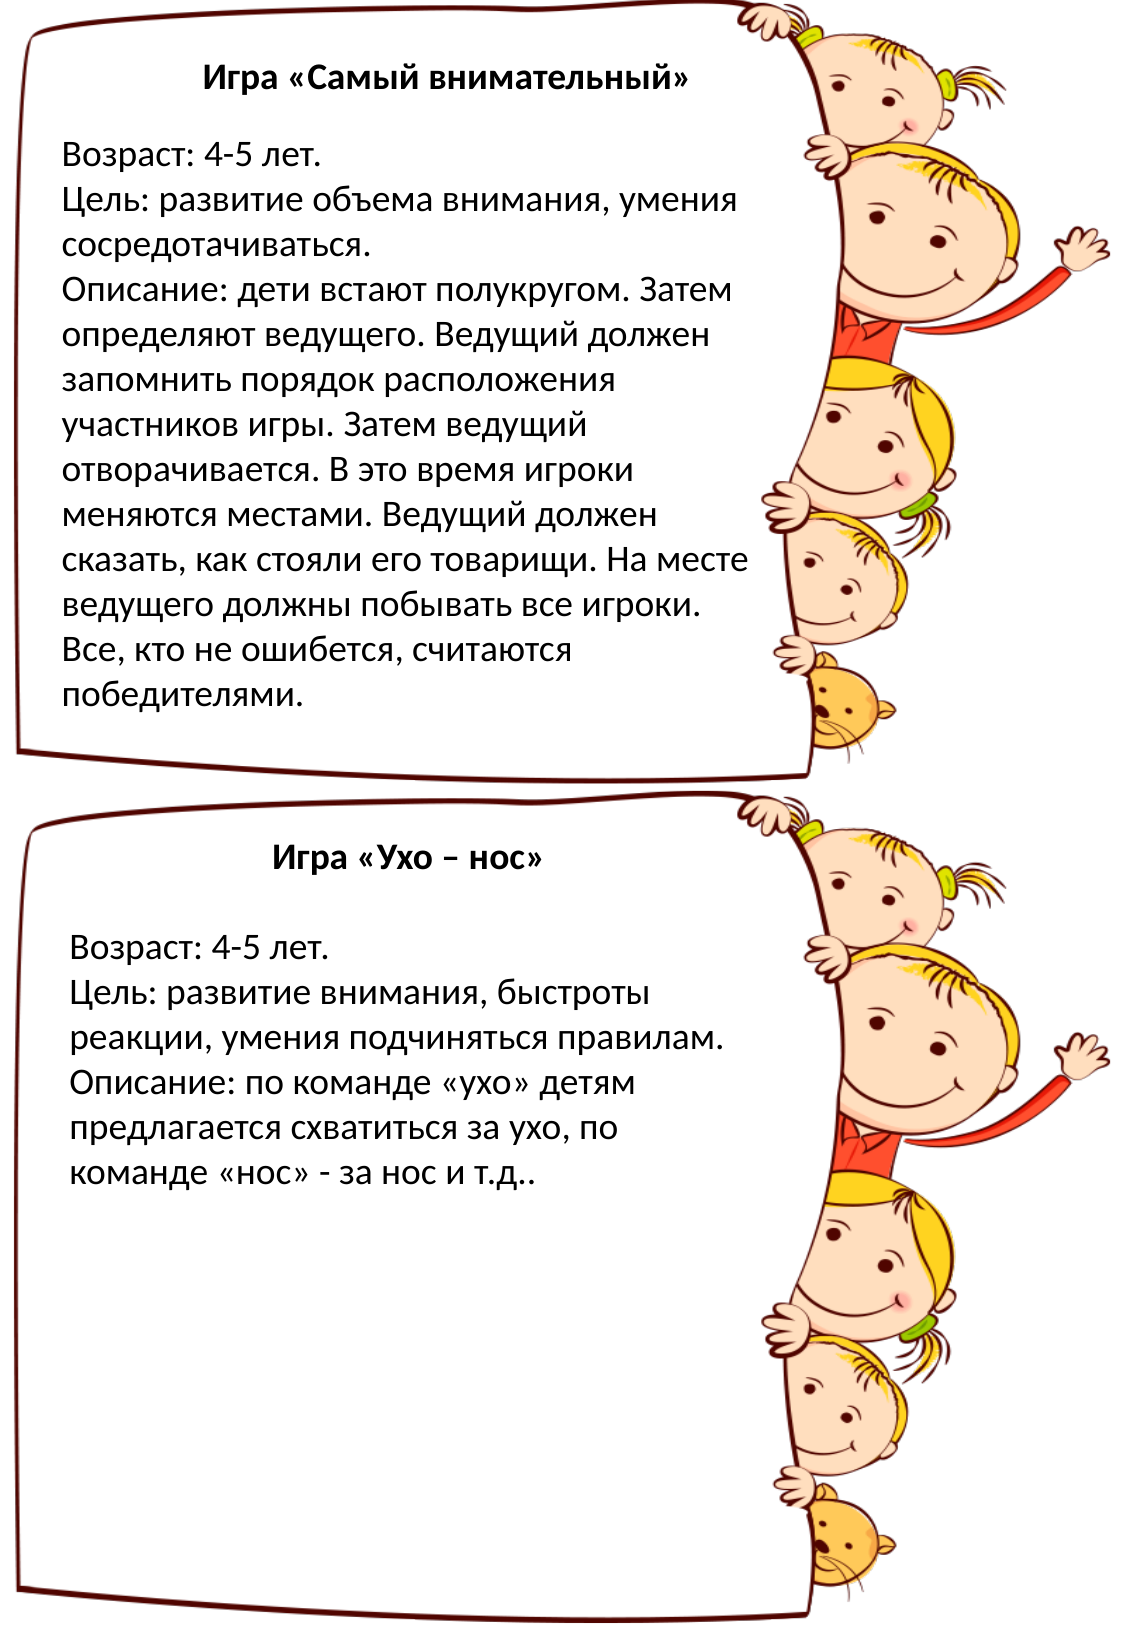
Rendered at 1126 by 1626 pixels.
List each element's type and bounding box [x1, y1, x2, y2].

list [0, 0, 1126, 710]
list [0, 710, 1126, 1626]
